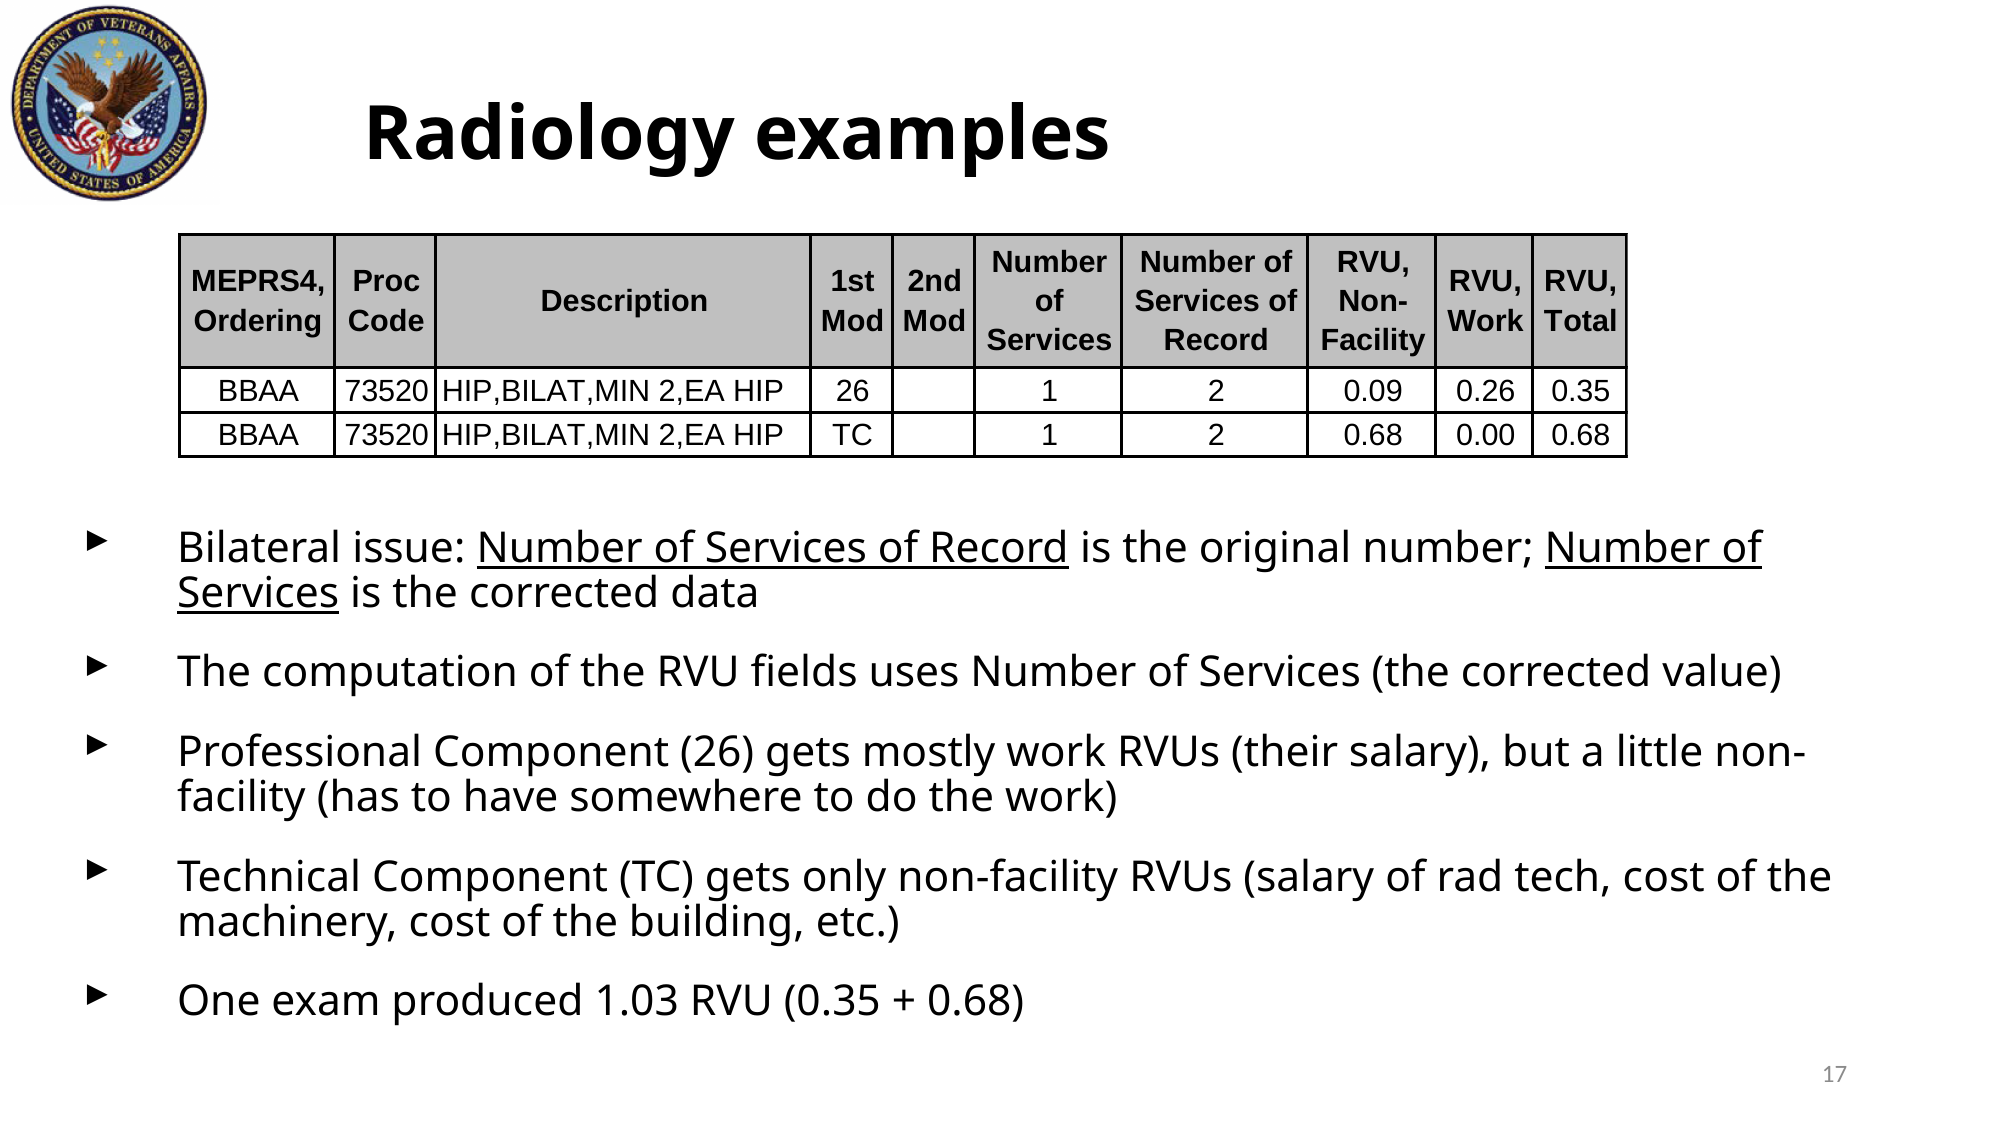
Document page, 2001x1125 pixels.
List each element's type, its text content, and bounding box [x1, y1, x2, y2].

picture [178, 232, 1629, 459]
text_box Bilateral issue: Number of Services of Record is the original number; Number of Services is the corrected data The computation of the RVU fields uses Number of Services (the corrected value) Professional Component (26) gets mostly work RVUs (their salary), but a little non-facility (has to have somewhere to do the work) Technical Component (TC) gets only non-facility RVUs (salary of rad tech, cost of the machinery, cost of the building, etc.) One exam produced 1.03 RVU (0.35 + 0.68) [68, 518, 1932, 1043]
text_box Radiology examples [348, 0, 2000, 272]
picture [0, 0, 220, 205]
slide_number 17 [1412, 1043, 1863, 1103]
